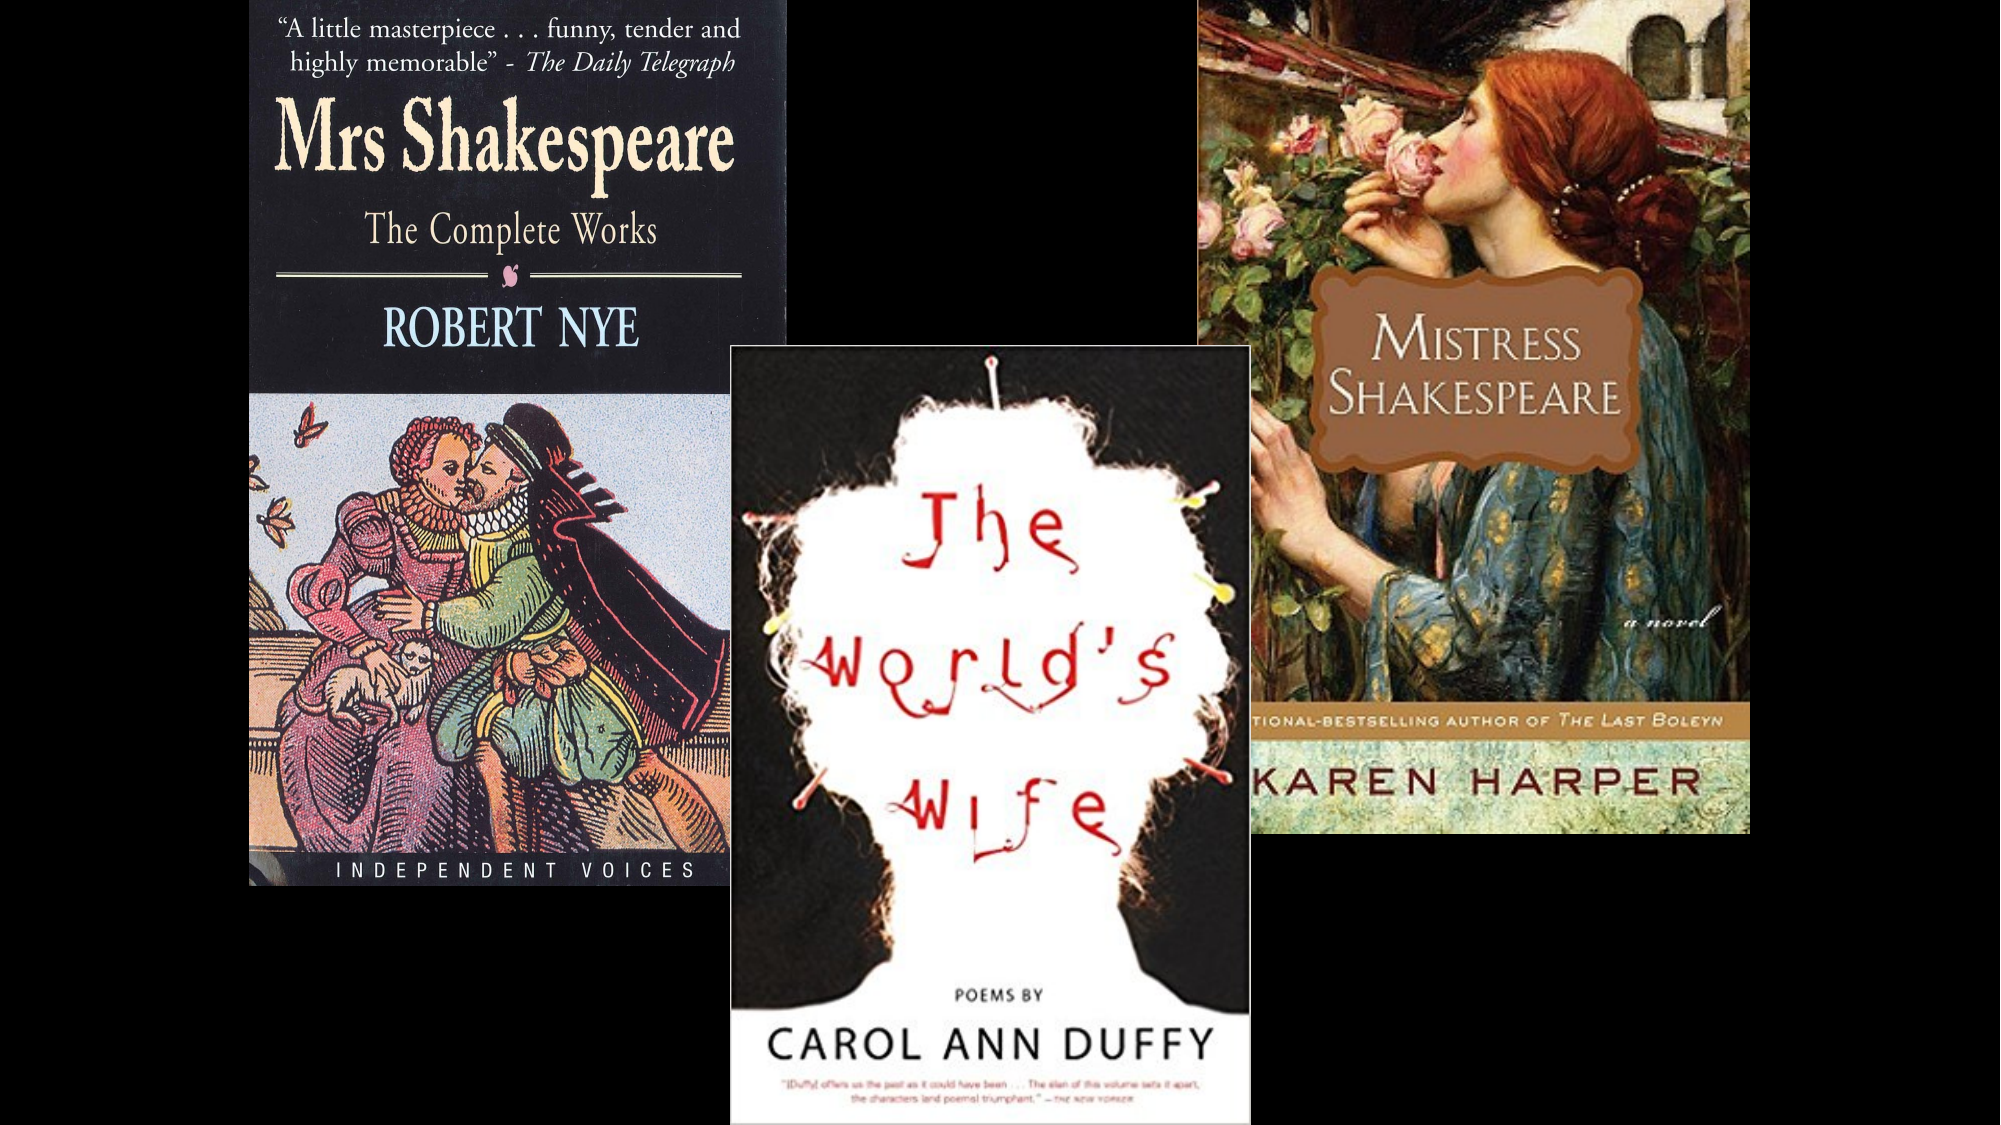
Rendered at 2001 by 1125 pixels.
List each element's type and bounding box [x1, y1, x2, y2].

picture [249, 0, 1751, 1125]
